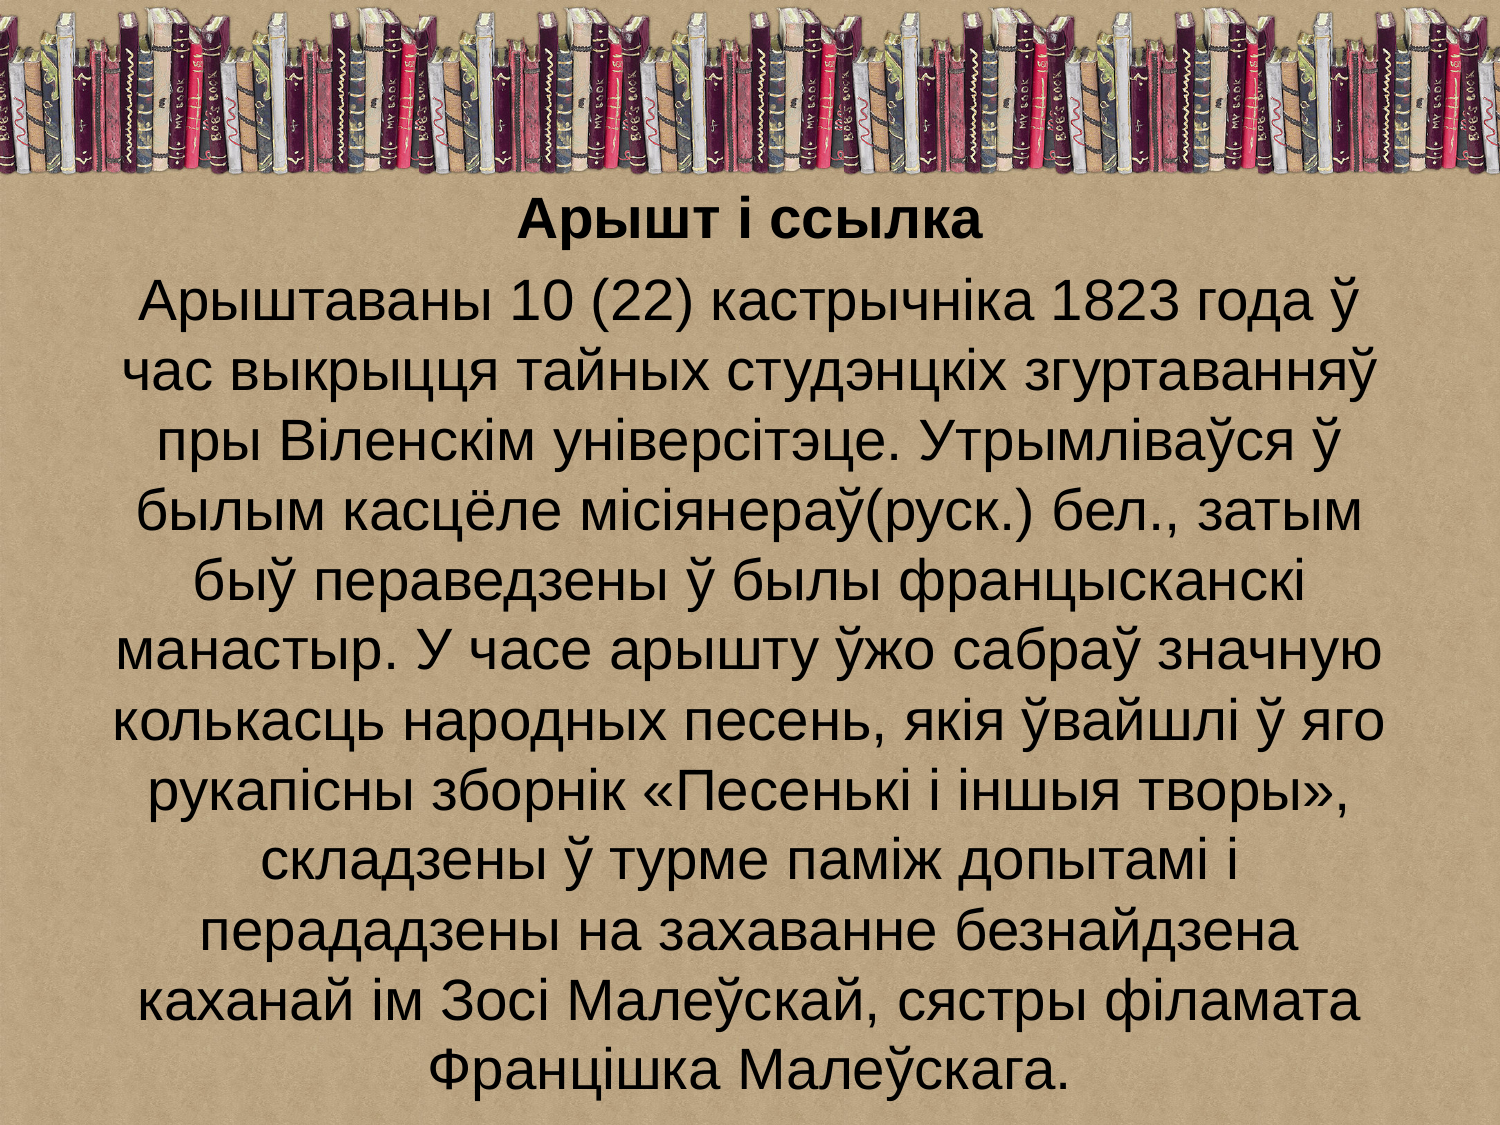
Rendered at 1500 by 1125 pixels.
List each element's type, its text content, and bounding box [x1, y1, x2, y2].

picture [0, 0, 1500, 1125]
subtitle Арышт і ссылка Арыштаваны 10 (22) кастрычніка 1823 года ў час выкрыцця тайных студэнцкіх згуртаванняў пры Віленскім універсітэце. Утрымліваўся ў былым касцёле місіянераў(руск.) бел., затым быў пераведзены ў былы францысканскі манастыр. У часе арышту ўжо сабраў значную колькасць народных песень, якія ўвайшлі ў яго рукапісны зборнік «Песенькі і іншыя творы», складзены ў турме паміж допытамі і перададзены на захаванне безнайдзена каханай ім Зосі Малеўскай, сястры філамата Францішка Малеўскага. [88, 172, 1412, 1035]
